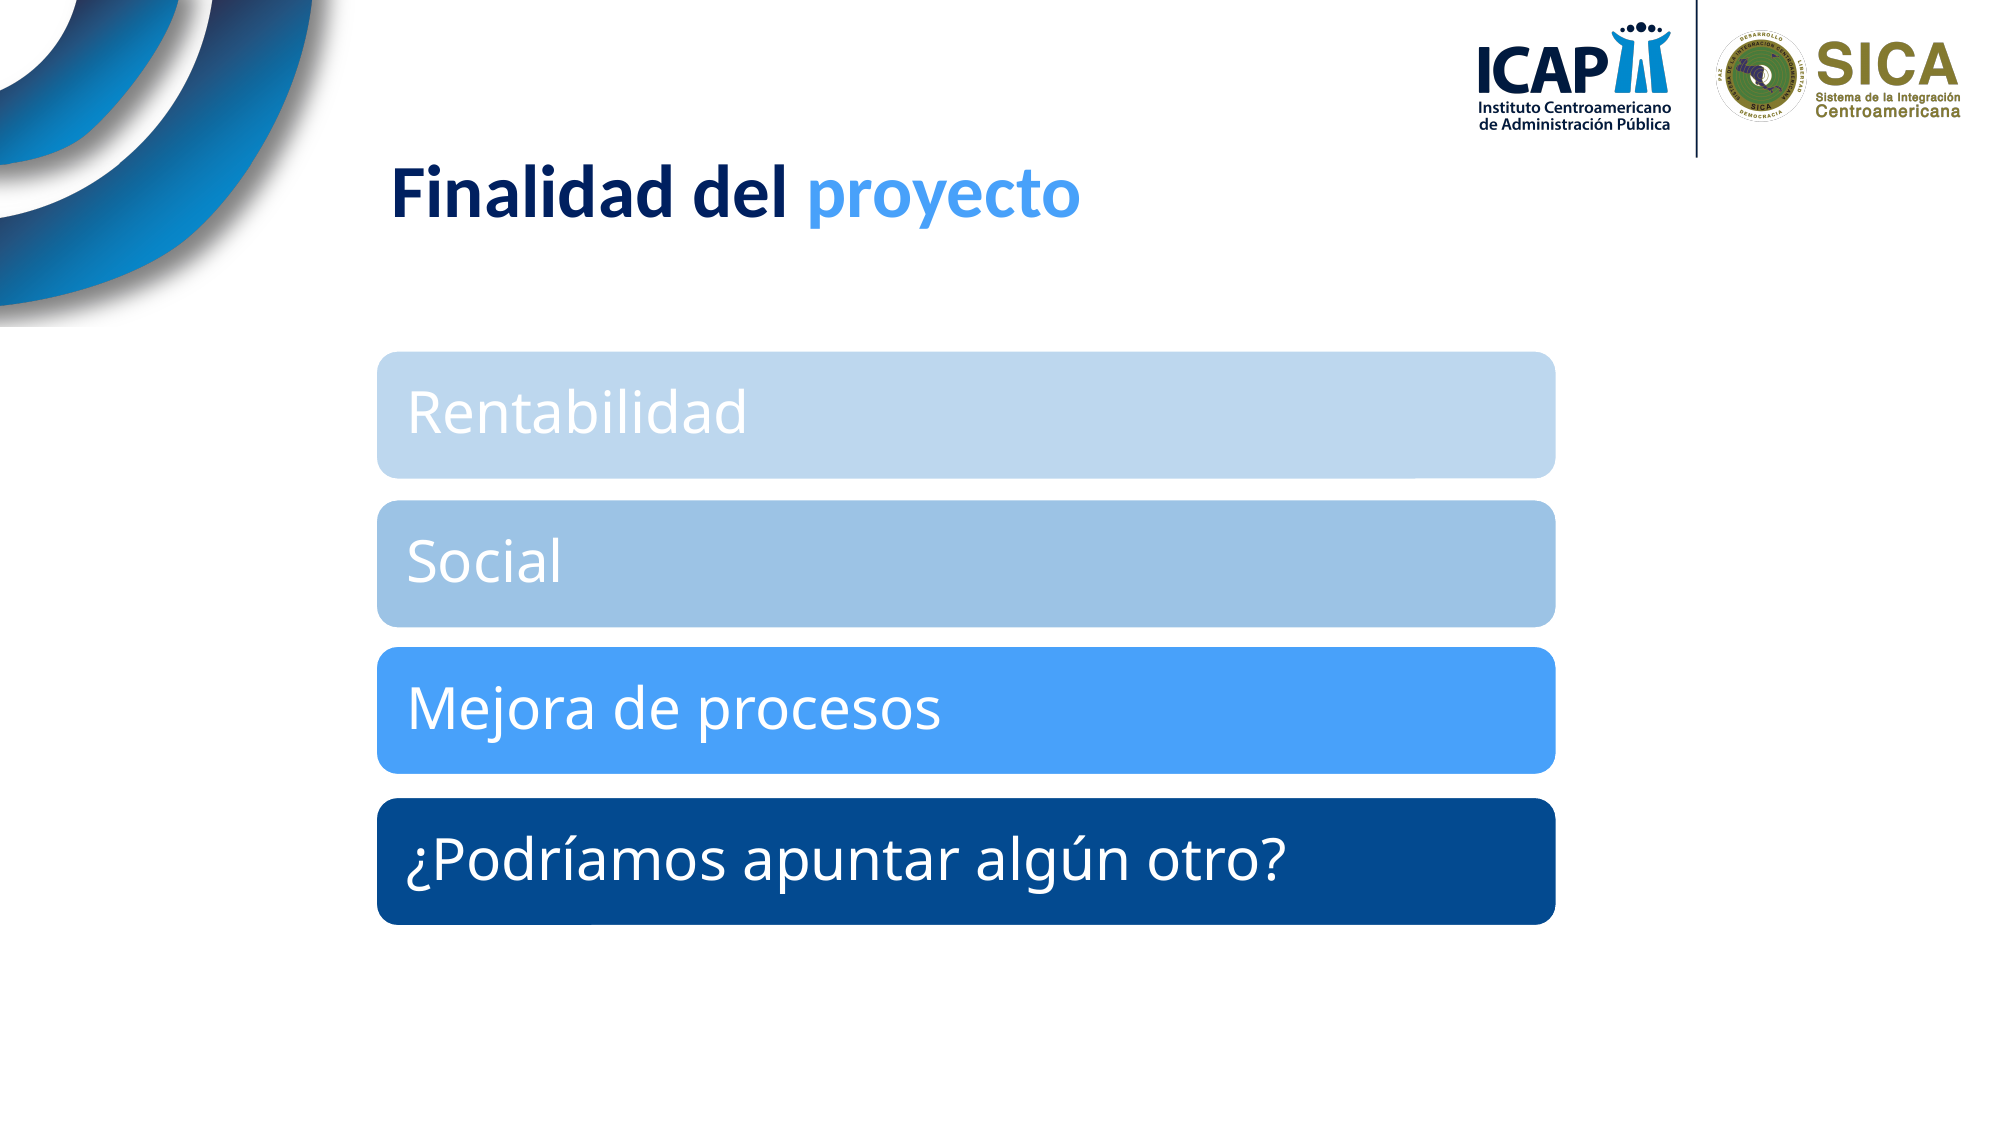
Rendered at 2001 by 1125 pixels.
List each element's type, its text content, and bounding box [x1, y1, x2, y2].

picture [0, 0, 437, 327]
picture [1460, 0, 1982, 198]
title Finalidad del proyecto [375, 84, 1908, 302]
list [375, 344, 1557, 932]
